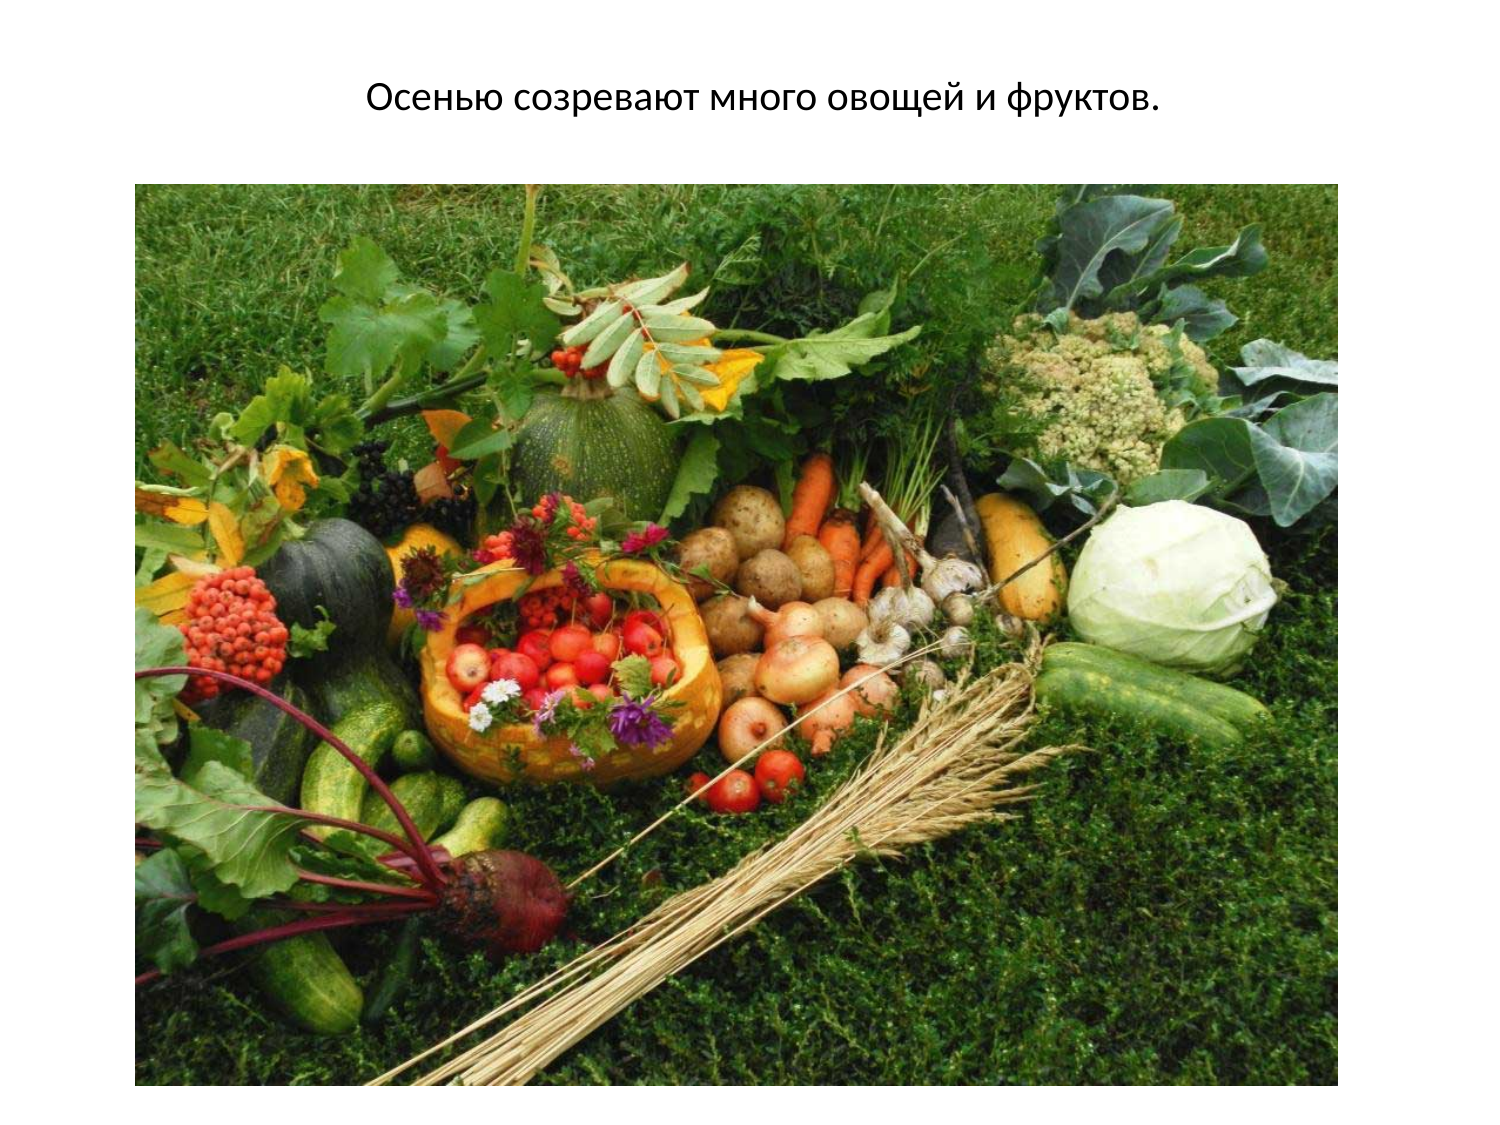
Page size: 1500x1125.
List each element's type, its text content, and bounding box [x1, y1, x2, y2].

picture [135, 184, 1338, 1086]
title Осенью созревают много овощей и фруктов. [88, 0, 1439, 188]
